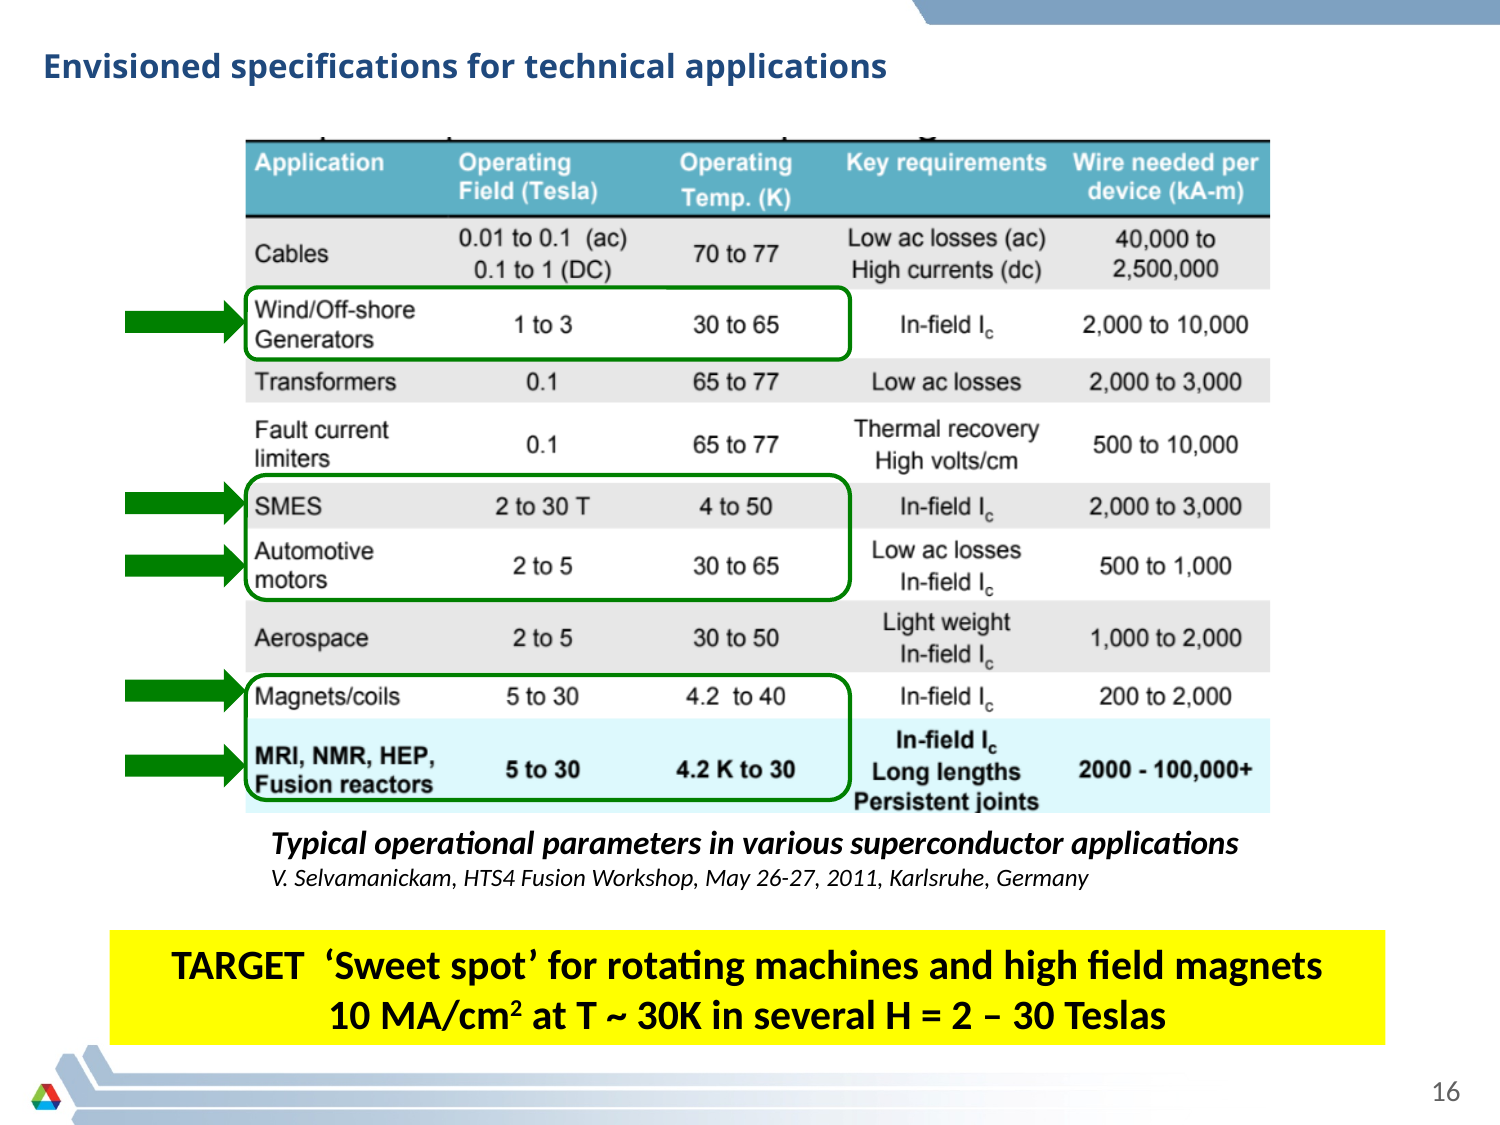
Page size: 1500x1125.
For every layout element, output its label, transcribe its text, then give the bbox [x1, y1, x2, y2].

slide_number 16 [1412, 1064, 1476, 1125]
text_box [122, 479, 240, 527]
text_box TARGET ‘Sweet spot’ for rotating machines and high field magnets 10 MA/cm2 at T ~ 30K in several H = 2 – 30 Teslas [109, 930, 1386, 1045]
title Envisioned specifications for technical applications [27, 37, 1413, 133]
text_box Typical operational parameters in various superconductor applications V. Selvamanickam, HTS4 Fusion Workshop, May 26-27, 2011, Karlsruhe, Germany [256, 822, 1256, 899]
picture [0, 1037, 1500, 1125]
text_box [122, 666, 240, 715]
text_box [122, 298, 240, 346]
text_box [122, 541, 240, 590]
picture [245, 137, 1271, 813]
text_box [122, 741, 240, 790]
picture [0, 0, 1500, 26]
